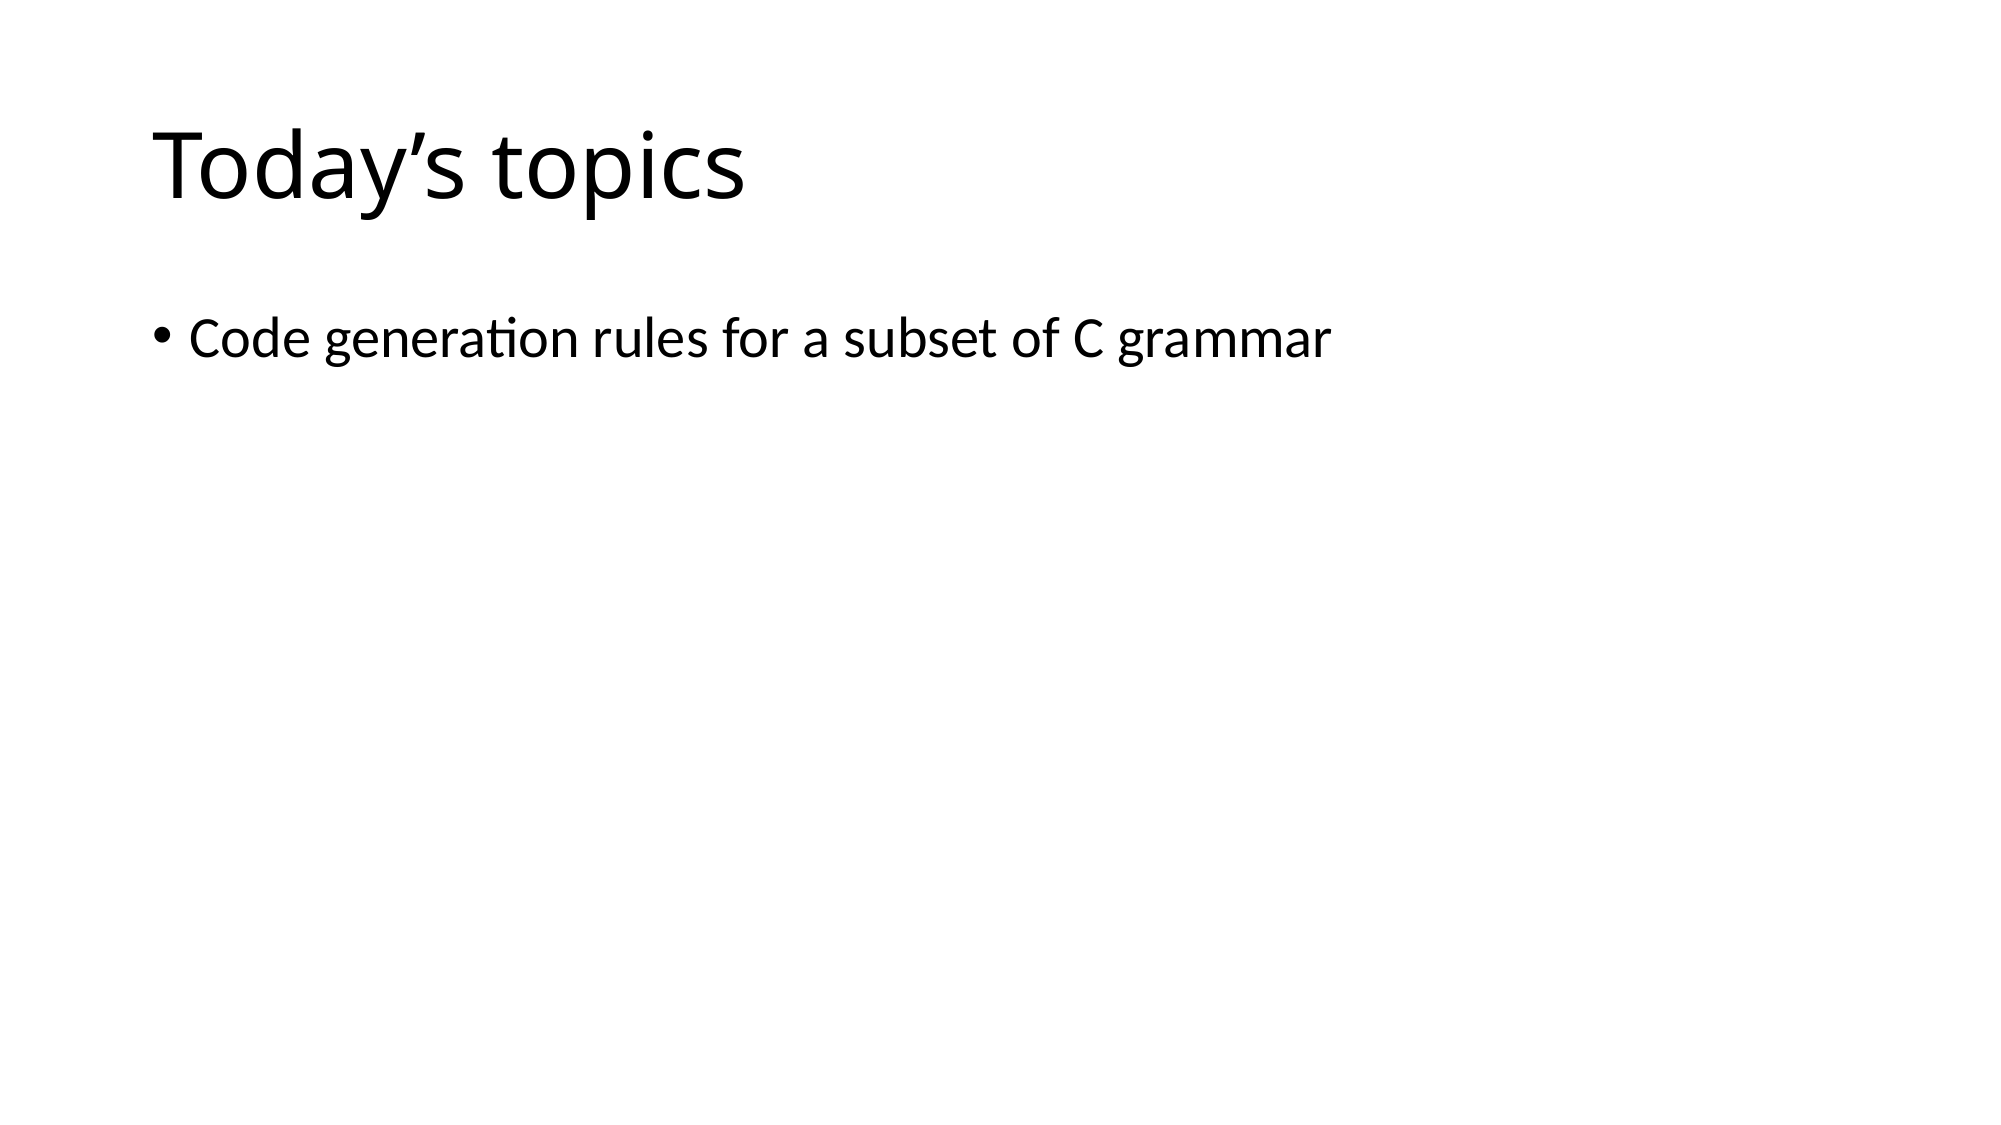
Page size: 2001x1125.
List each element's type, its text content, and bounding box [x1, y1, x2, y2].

title Today’s topics [137, 59, 1863, 278]
list Code generation rules for a subset of C grammar [137, 299, 1863, 1014]
